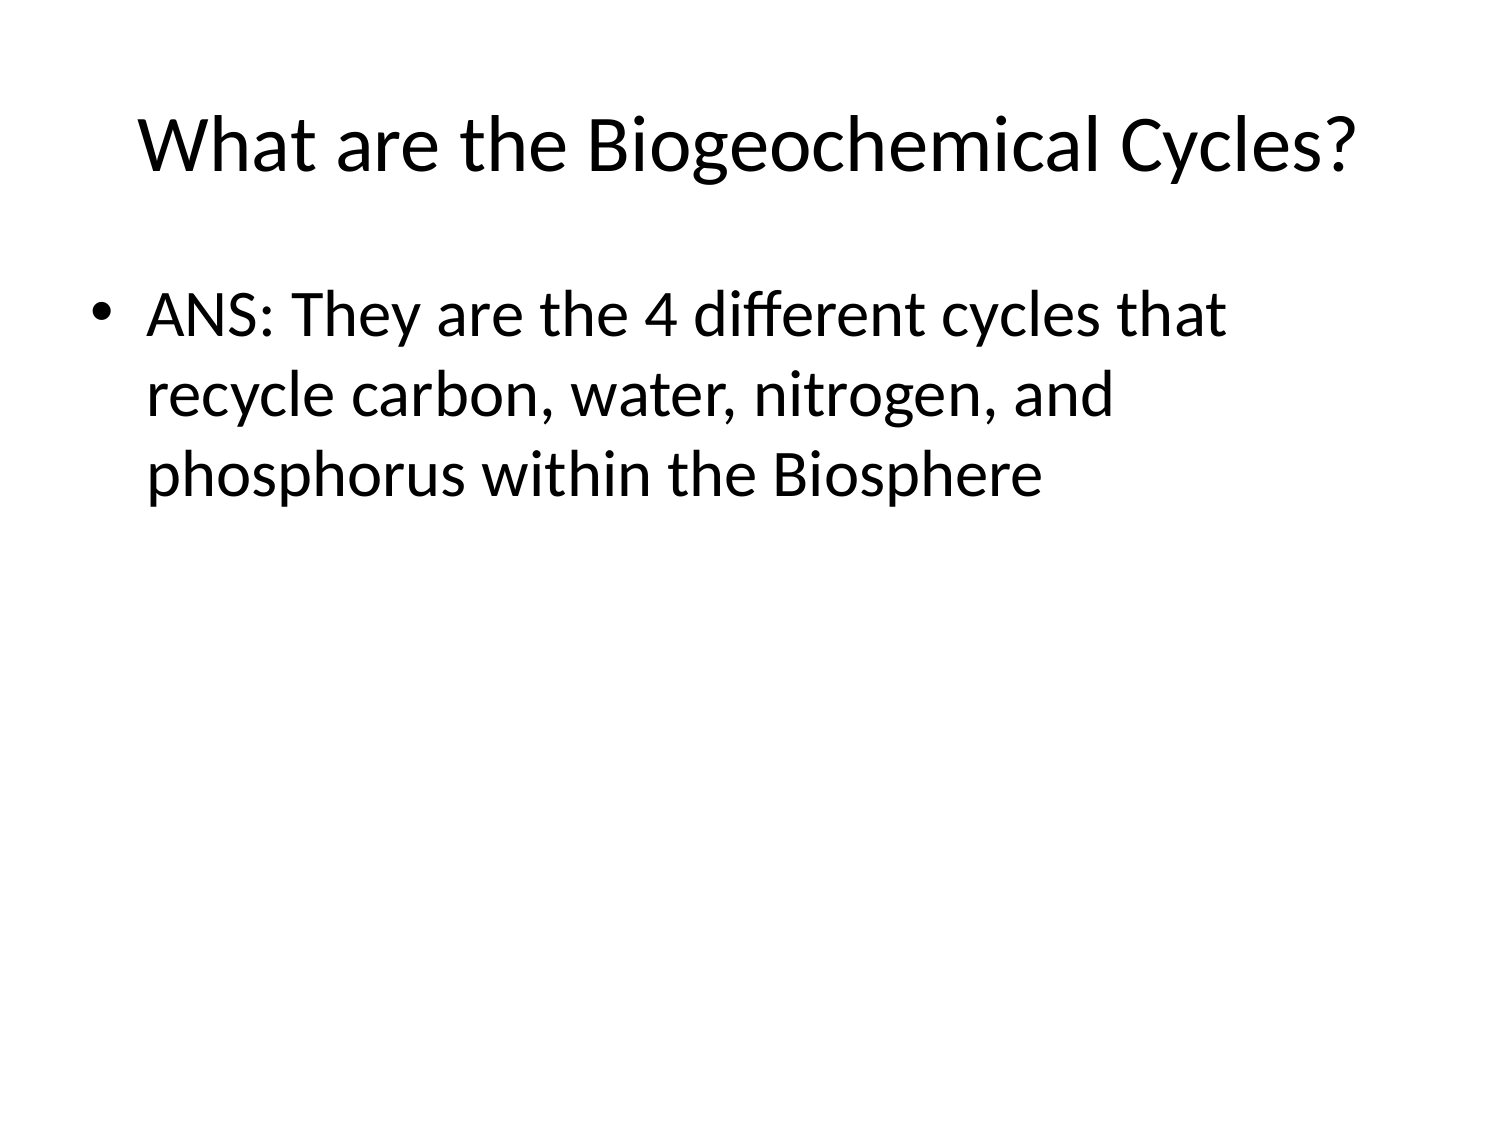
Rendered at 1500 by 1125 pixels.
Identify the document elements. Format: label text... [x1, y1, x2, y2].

list ANS: They are the 4 different cycles that recycle carbon, water, nitrogen, and phosphorus within the Biosphere [75, 262, 1425, 1005]
title What are the Biogeochemical Cycles? [75, 45, 1425, 233]
